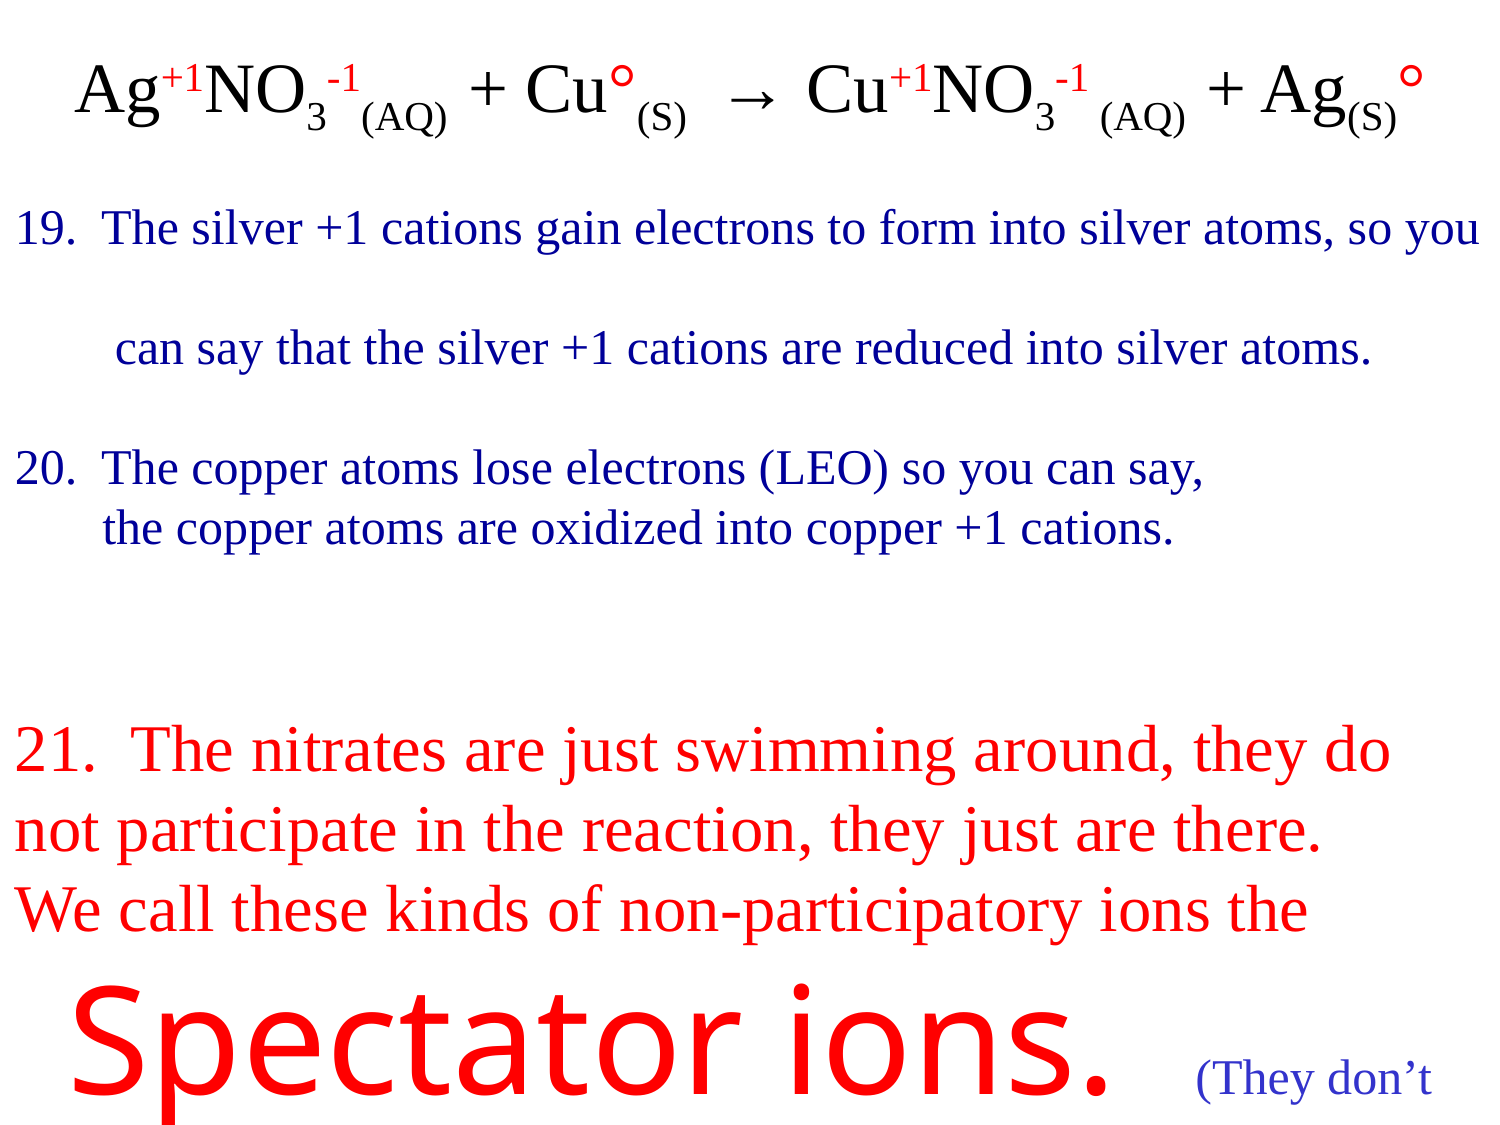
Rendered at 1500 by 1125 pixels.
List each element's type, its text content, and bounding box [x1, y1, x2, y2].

text_box 19. The silver +1 cations gain electrons to form into silver atoms, so you can say that the silver +1 cations are reduced into silver atoms. 20. The copper atoms lose electrons (LEO) so you can say, the copper atoms are oxidized into copper +1 cations. 21. The nitrates are just swimming around, they do not participate in the reaction, they just are there. We call these kinds of non-participatory ions the Spectator ions. (They don’t change) [0, 187, 1500, 1125]
text_box Ag+1NO3-1(AQ) + Cu°(S) → Cu+1NO3-1 (AQ) + Ag(S)° [0, 34, 1500, 187]
